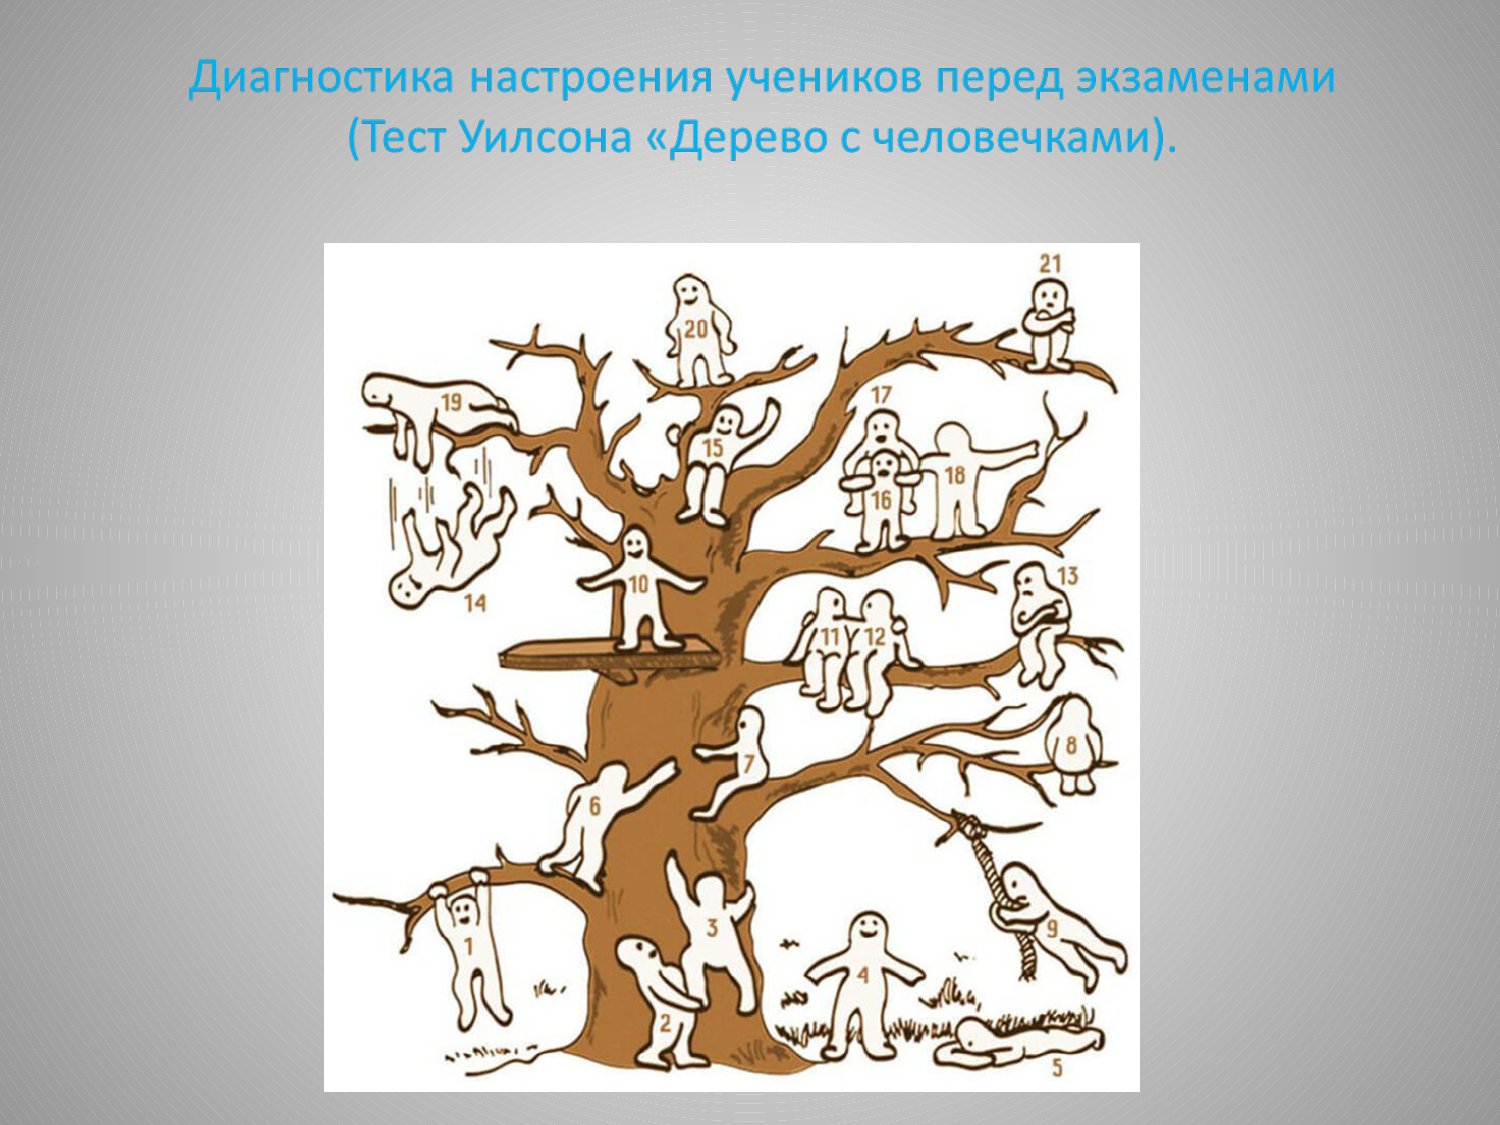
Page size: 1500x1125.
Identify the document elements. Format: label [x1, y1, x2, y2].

picture [324, 243, 1140, 1092]
picture [159, 29, 1367, 195]
